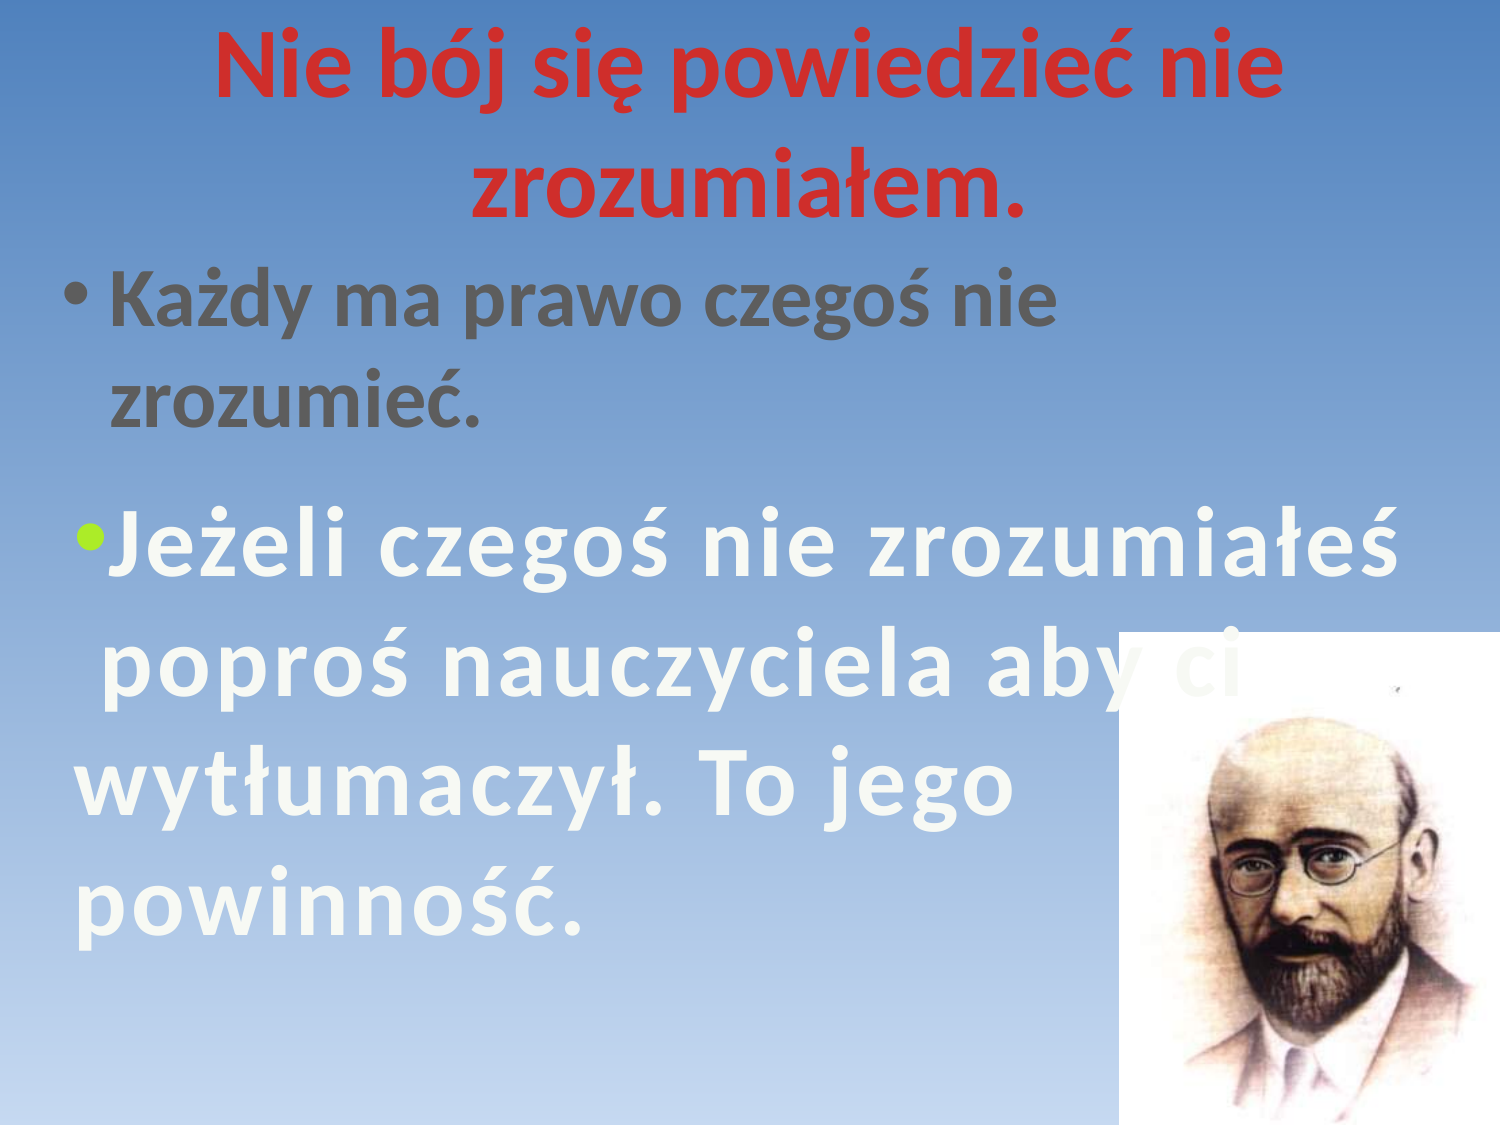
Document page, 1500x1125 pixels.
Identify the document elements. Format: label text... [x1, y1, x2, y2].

title Nie bój się powiedzieć nie zrozumiałem. [0, 23, 1500, 211]
text_box Jeżeli czegoś nie zrozumiałeś poproś nauczyciela aby ci wytłumaczył. To jego powinność. [58, 468, 1465, 964]
list Każdy ma prawo czegoś nie zrozumieć. [46, 234, 1402, 528]
picture [1119, 632, 1500, 1125]
